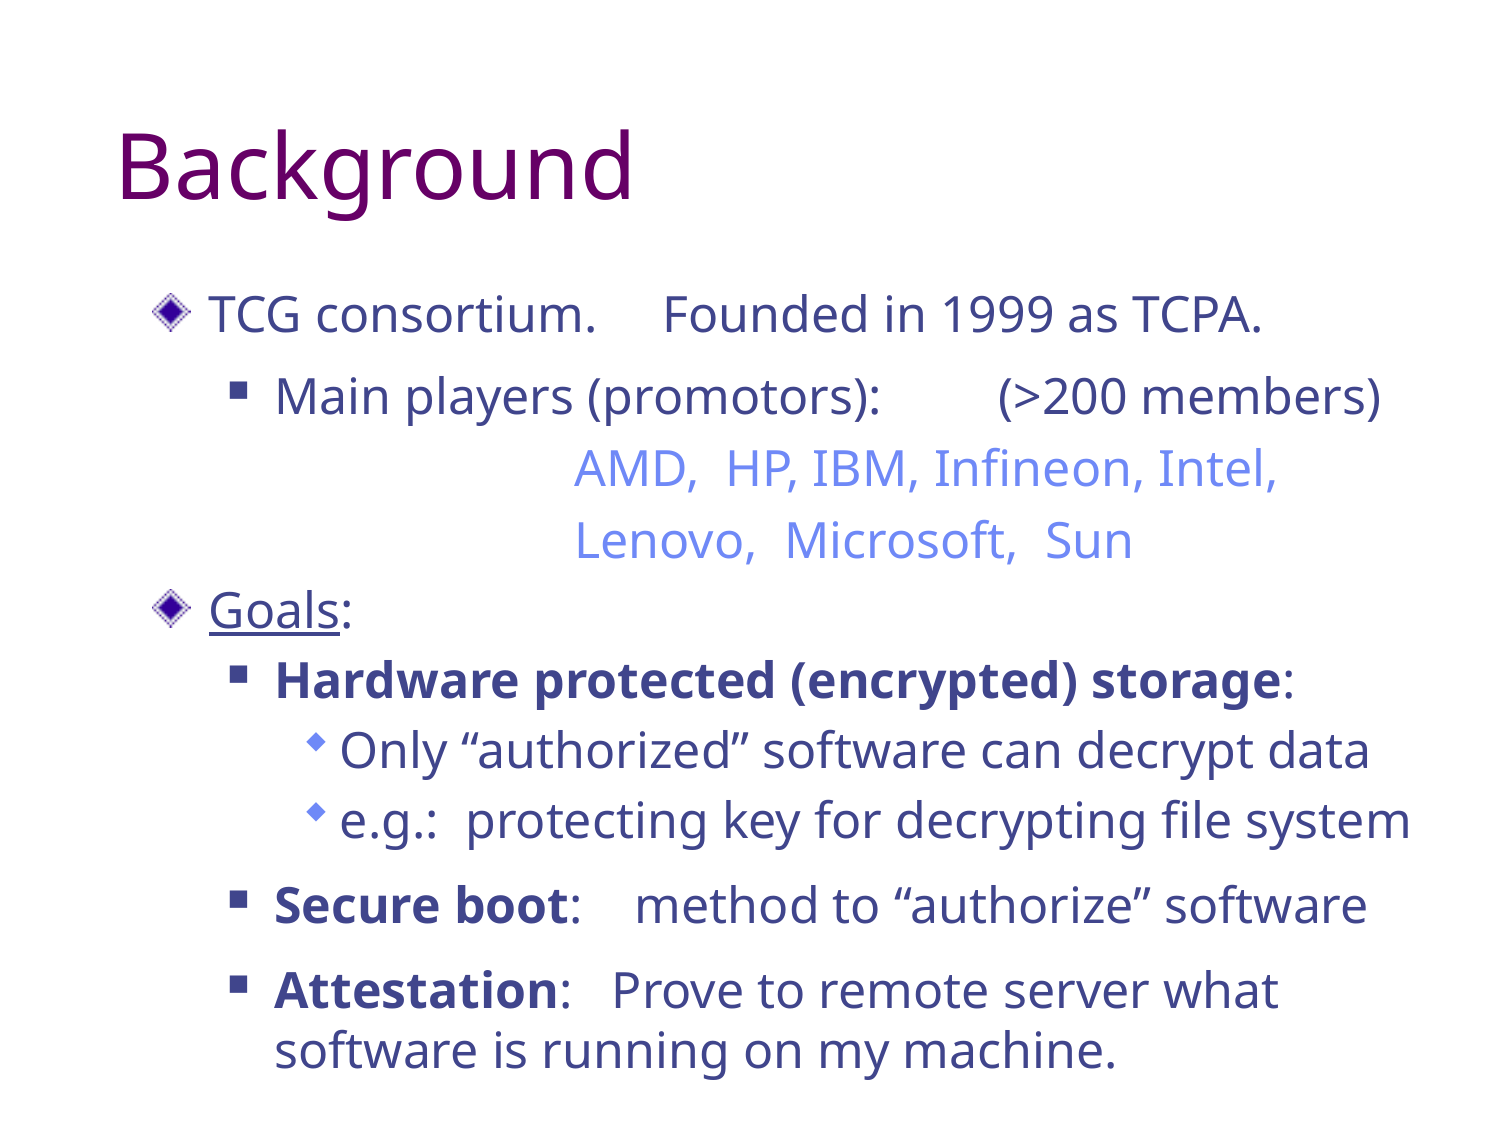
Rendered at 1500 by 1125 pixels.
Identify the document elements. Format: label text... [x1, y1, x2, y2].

title Background [99, 37, 1375, 225]
picture [152, 589, 191, 628]
picture [152, 293, 191, 332]
list TCG consortium. Founded in 1999 as TCPA. Main players (promotors): (>200 members) AMD, HP, IBM, Infineon, Intel, Lenovo, Microsoft, Sun Goals: Hardware protected (encrypted) storage: Only “authorized” software can decrypt data e.g.: protecting key for decrypting file system Secure boot: method to “authorize” software Attestation: Prove to remote server what software is running on my machine. [137, 275, 1450, 1113]
